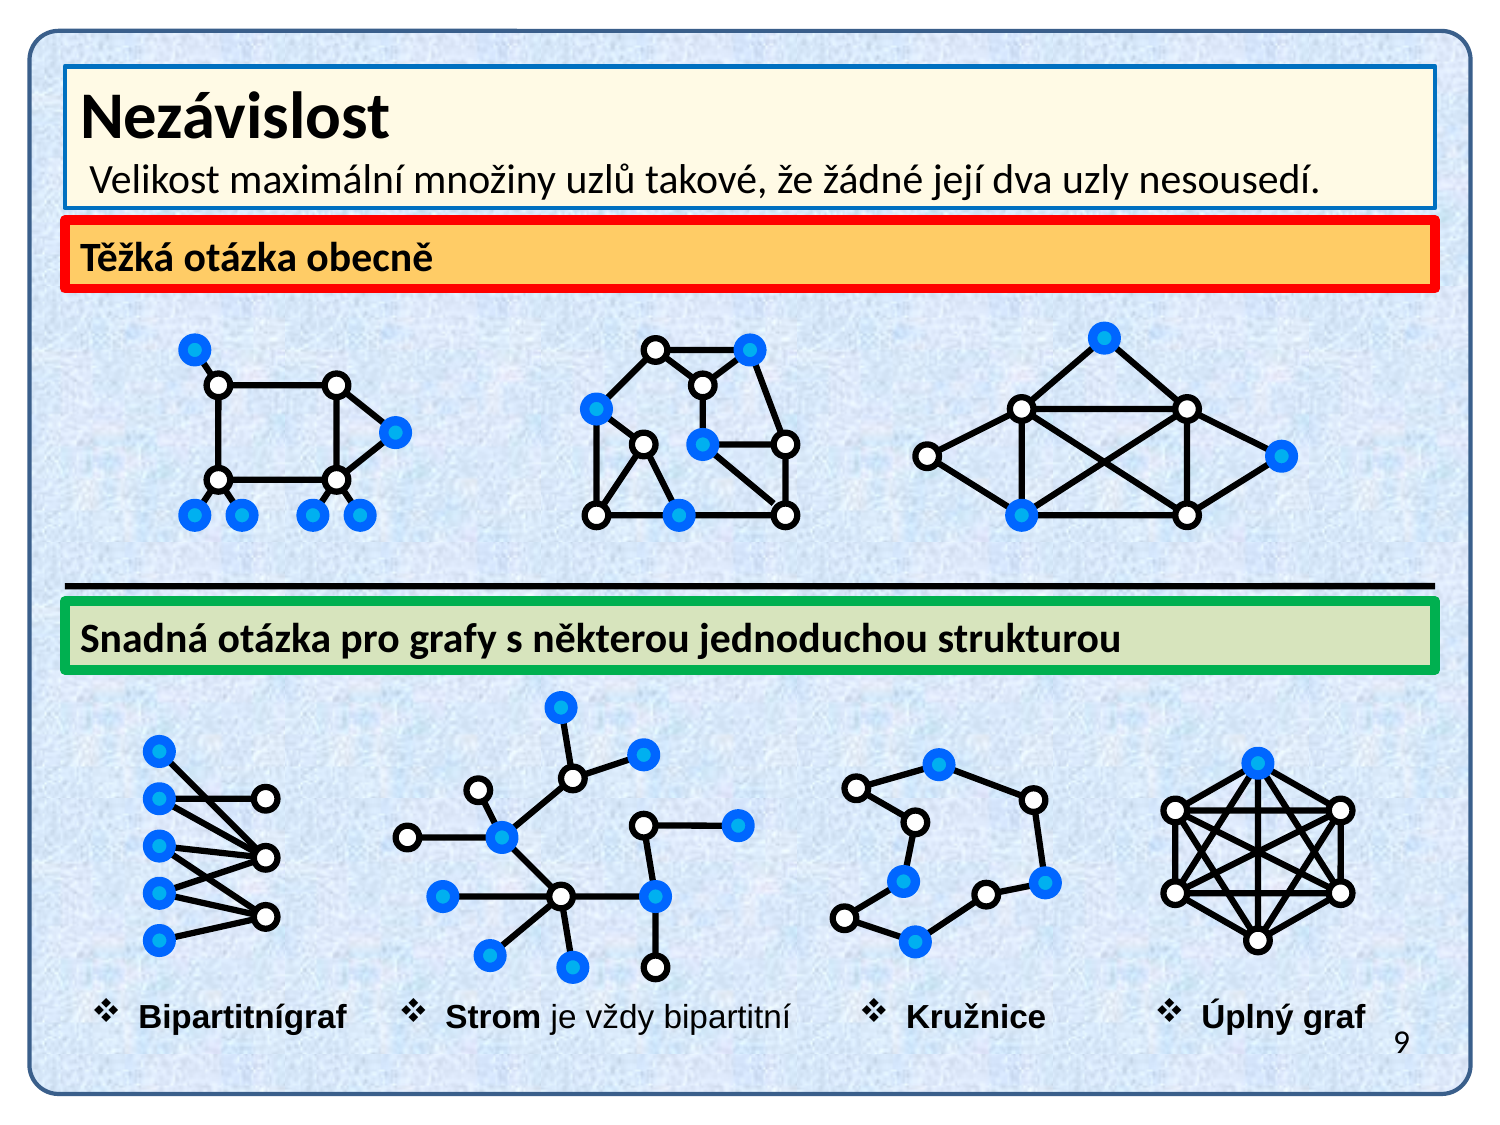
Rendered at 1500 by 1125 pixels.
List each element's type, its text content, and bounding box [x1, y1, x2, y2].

text_box Kružnice [844, 987, 1139, 1043]
text_box [643, 338, 668, 362]
text_box Těžká otázka obecně [63, 218, 1437, 291]
slide_number 9 [1074, 1010, 1425, 1071]
text_box [478, 943, 502, 968]
picture [32, 33, 1468, 1091]
text_box Úplný graf [1139, 987, 1397, 1043]
text_box [253, 845, 278, 870]
text_box [324, 468, 349, 492]
text_box [1269, 444, 1294, 469]
text_box [927, 752, 951, 777]
text_box [1175, 397, 1199, 421]
text_box [1246, 928, 1270, 953]
text_box [490, 825, 514, 850]
text_box Strom je vždy bipartitní [383, 987, 809, 1043]
text_box [844, 776, 869, 801]
text_box Bipartitnígraf [76, 987, 383, 1043]
text_box [1163, 798, 1188, 823]
text_box [584, 503, 609, 528]
text_box [903, 810, 928, 835]
text_box [182, 338, 207, 362]
text_box [253, 786, 278, 811]
text_box [253, 905, 278, 929]
text_box [631, 813, 656, 838]
text_box [1328, 881, 1353, 906]
text_box [1021, 788, 1046, 812]
text_box [206, 468, 231, 492]
text_box [1009, 397, 1034, 421]
text_box [1009, 503, 1034, 528]
text_box [561, 766, 585, 791]
text_box Snadná otázka pro grafy s některou jednoduchou strukturou [63, 599, 1437, 672]
text_box [1163, 881, 1188, 906]
text_box [147, 928, 172, 953]
text_box [1175, 503, 1199, 528]
text_box [182, 503, 207, 528]
text_box [348, 503, 372, 528]
text_box Nezávislost Velikost maximální množiny uzlů takové, že žádné její dva uzly nesousedí. [63, 64, 1437, 210]
text_box [903, 930, 928, 954]
text_box [726, 813, 751, 838]
text_box [230, 503, 254, 528]
text_box [1328, 798, 1353, 823]
text_box [147, 881, 172, 906]
text_box [832, 906, 857, 931]
text_box [549, 695, 573, 720]
text_box [301, 503, 325, 528]
text_box [206, 373, 231, 398]
text_box [147, 739, 172, 764]
text_box [738, 338, 762, 362]
text_box [974, 882, 999, 907]
text_box [643, 884, 668, 909]
text_box [631, 742, 656, 767]
text_box [1092, 326, 1117, 350]
text_box [773, 503, 798, 528]
text_box [561, 955, 585, 980]
text_box [1033, 871, 1058, 895]
text_box [667, 503, 692, 528]
text_box [891, 869, 916, 894]
text_box [466, 778, 491, 803]
text_box [383, 420, 408, 445]
text_box [1246, 751, 1270, 776]
text_box [147, 834, 172, 858]
text_box [690, 432, 715, 457]
text_box [690, 373, 715, 398]
text_box [549, 884, 573, 909]
text_box [147, 786, 172, 811]
text_box [584, 397, 609, 421]
text_box [395, 825, 420, 850]
text_box [431, 884, 455, 909]
text_box [324, 373, 349, 398]
text_box [915, 444, 940, 469]
text_box [631, 432, 656, 457]
text_box [643, 955, 668, 980]
text_box [773, 432, 798, 457]
